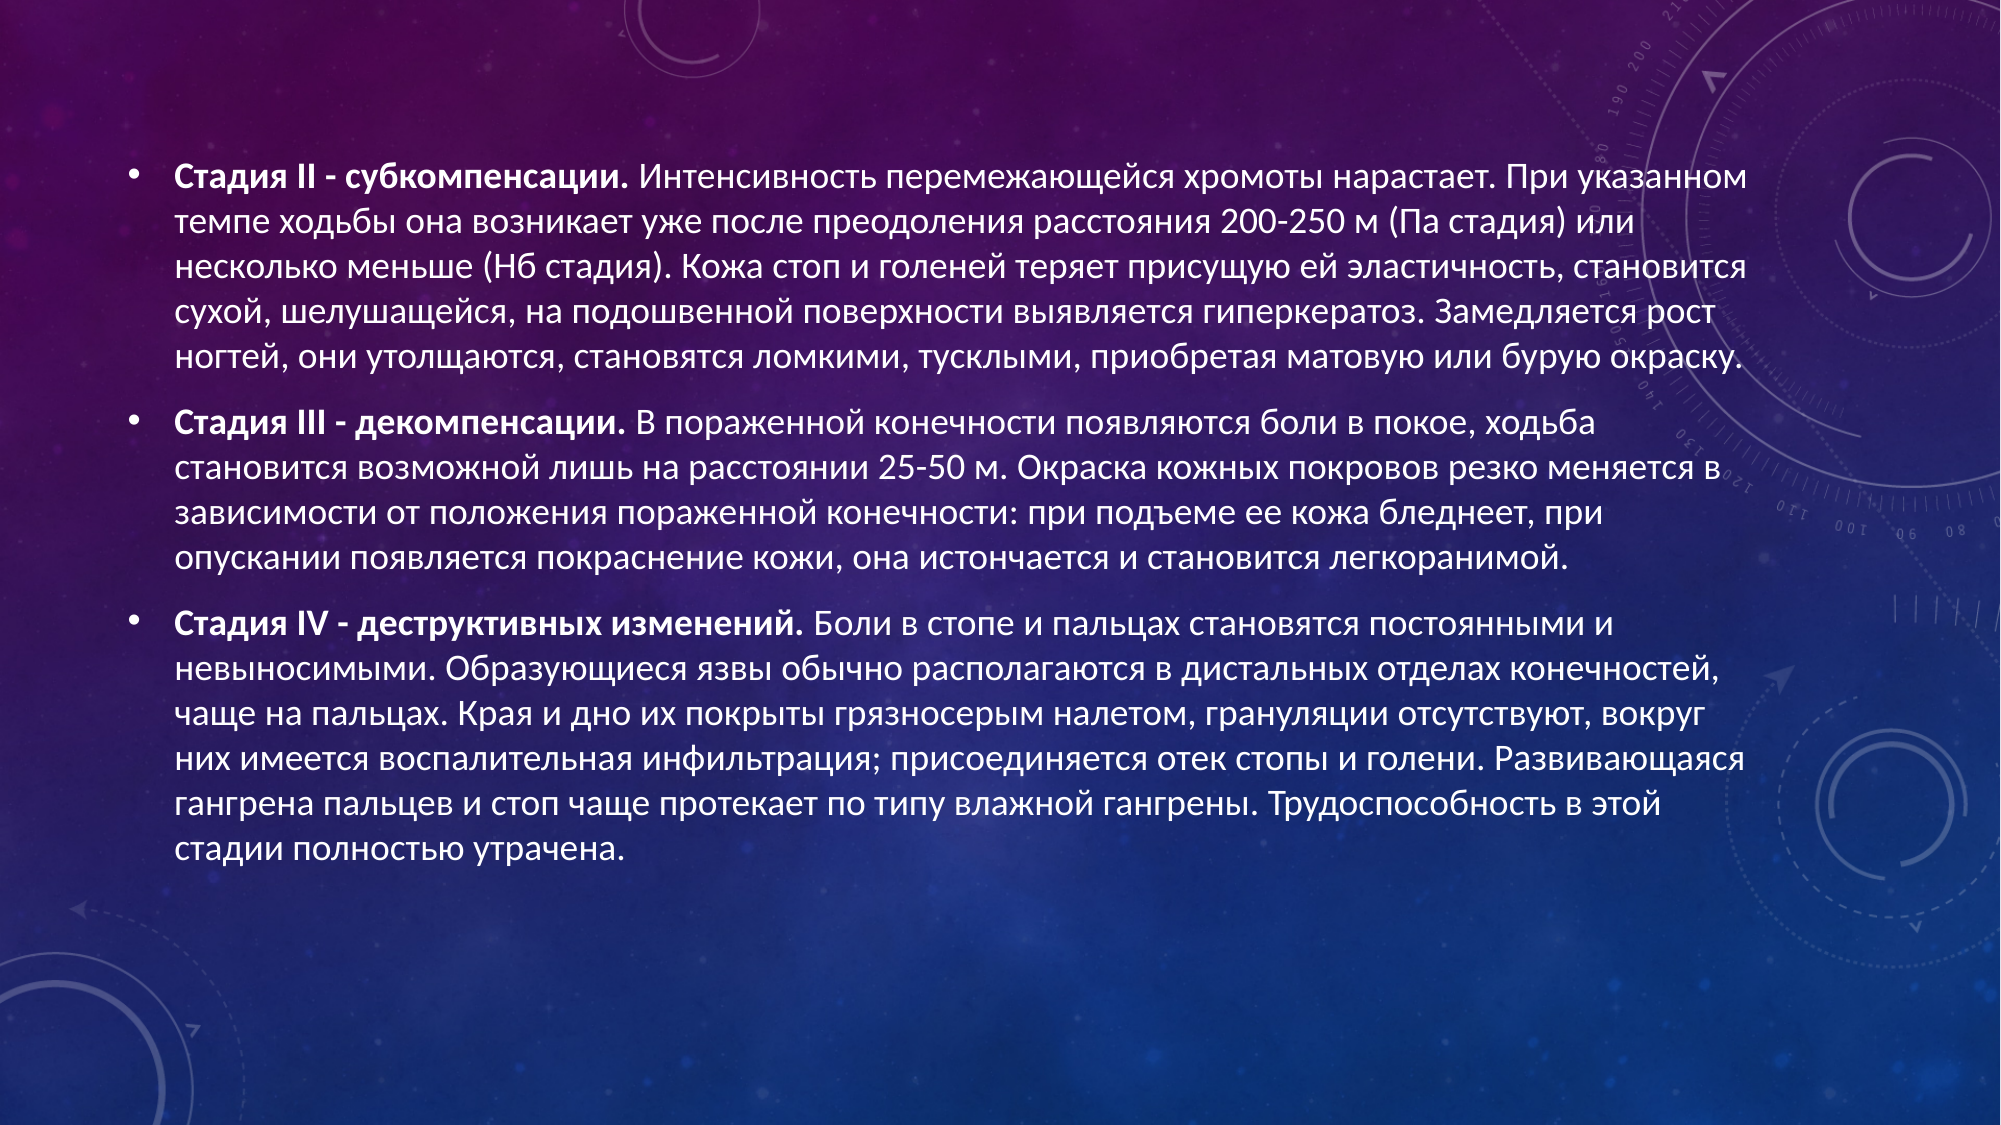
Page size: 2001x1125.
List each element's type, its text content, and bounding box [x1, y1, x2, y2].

list Стадия II - субкомпенсации. Интенсивность перемежающейся хромоты нарастает. При указанном темпе ходьбы она возникает уже после преодоления расстояния 200-250 м (Па стадия) или несколько меньше (Нб стадия). Кожа стоп и голеней теряет присущую ей эластичность, становится сухой, шелушащейся, на подошвенной поверхности выявляется гиперкератоз. Замедляется рост ногтей, они утолщаются, становятся ломкими, тусклыми, приобретая матовую или бурую окраску. Стадия III - декомпенсации. В пораженной конечности появляются боли в покое, ходьба становится возможной лишь на расстоянии 25-50 м. Окраска кожных покровов резко меняется в зависимости от положения пораженной конечности: при подъеме ее кожа бледнеет, при опускании появляется покраснение кожи, она истончается и становится легкоранимой. Стадия IV - деструктивных изменений. Боли в стопе и пальцах становятся постоянными и невыносимыми. Образующиеся язвы обычно располагаются в дистальных отделах конечностей, чаще на пальцах. Края и дно их покрыты грязносерым налетом, грануляции отсутствуют, вокруг них имеется воспалительная инфильтрация; присоединяется отек стопы и голени. Развивающаяся гангрена пальцев и стоп чаще протекает по типу влажной гангрены. Трудоспособность в этой стадии полностью утрачена. [112, 68, 1775, 950]
picture [0, 0, 2001, 1125]
